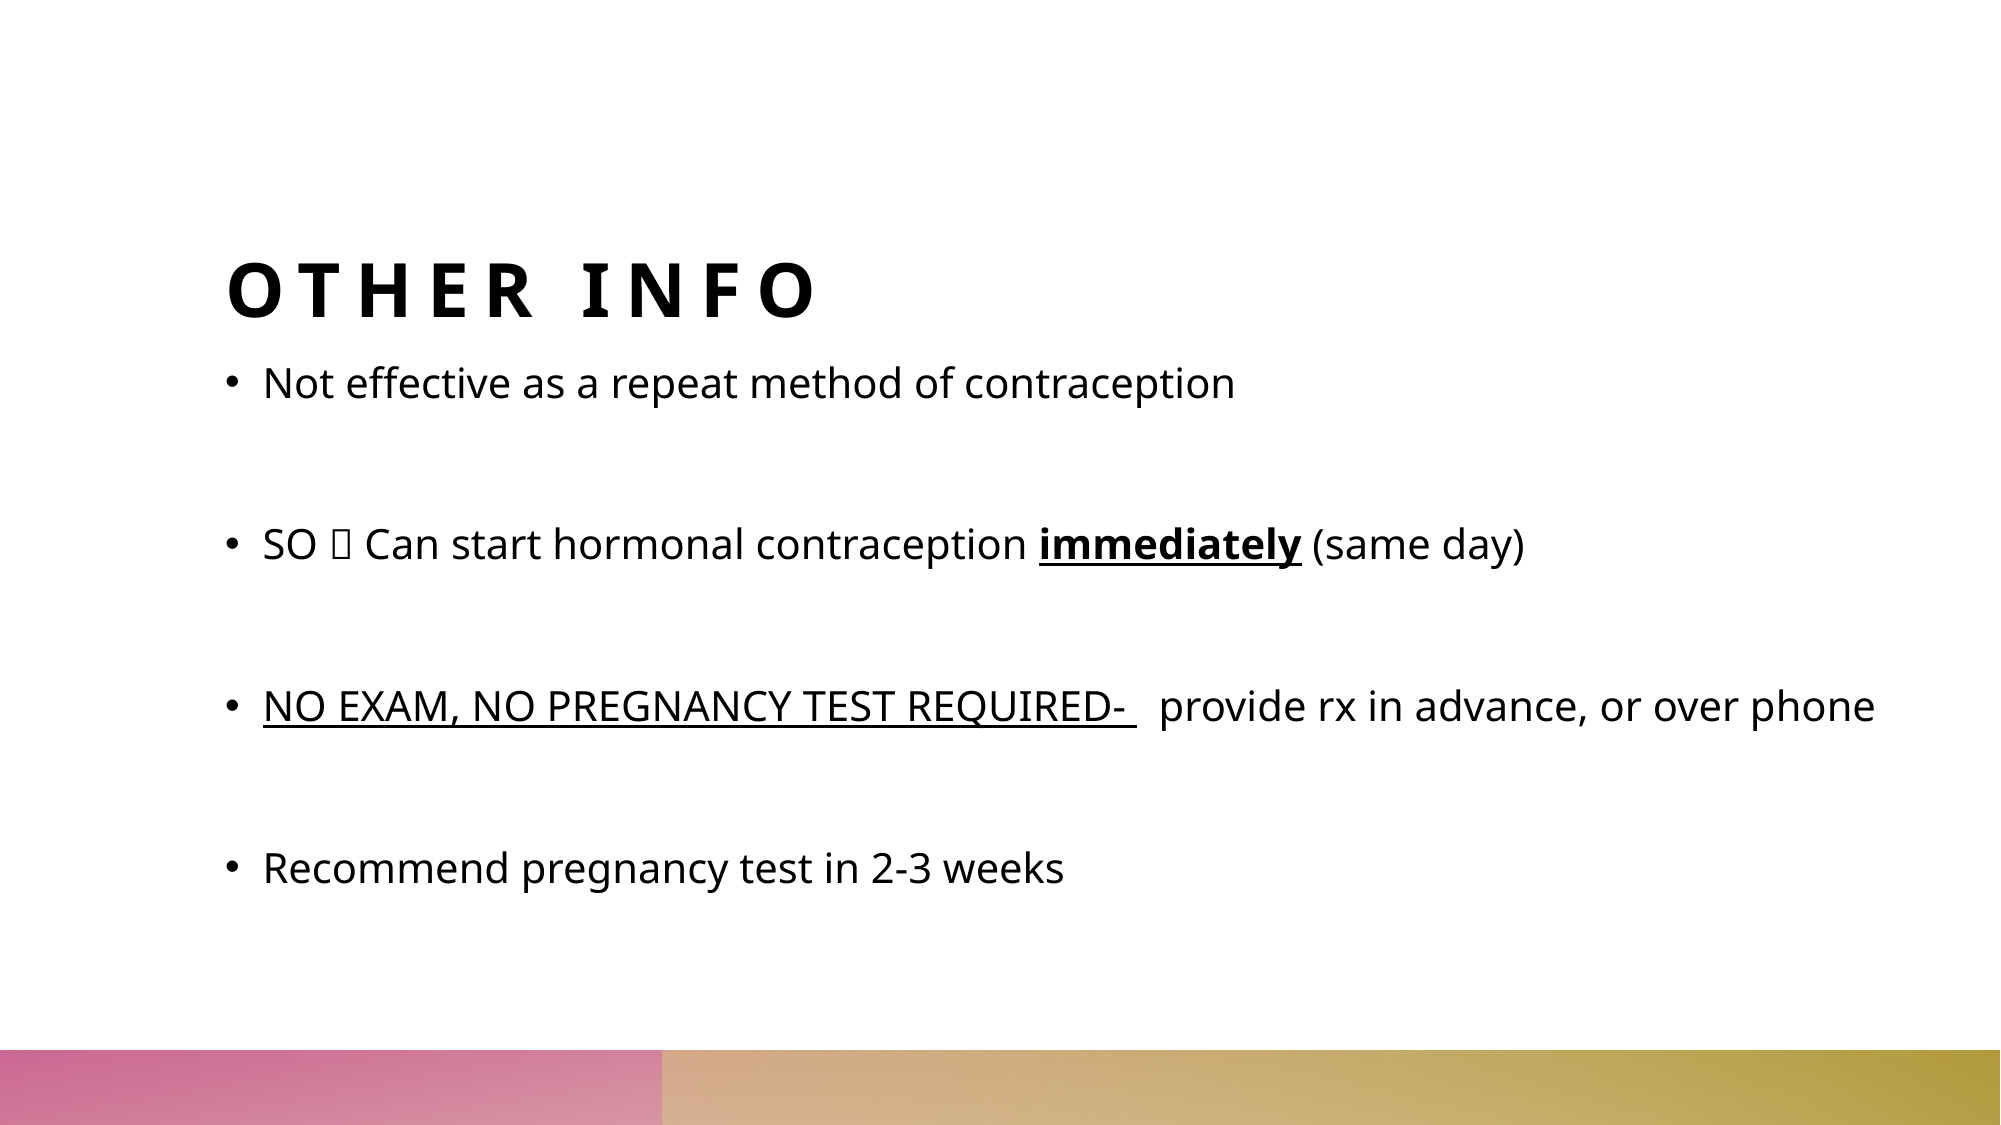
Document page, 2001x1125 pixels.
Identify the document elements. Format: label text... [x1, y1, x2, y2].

title Other info [225, 130, 1905, 333]
list Not effective as a repeat method of contraception SO  Can start hormonal contraception immediately (same day) NO EXAM, NO PREGNANCY TEST REQUIRED- provide rx in advance, or over phone Recommend pregnancy test in 2-3 weeks [225, 346, 1905, 996]
